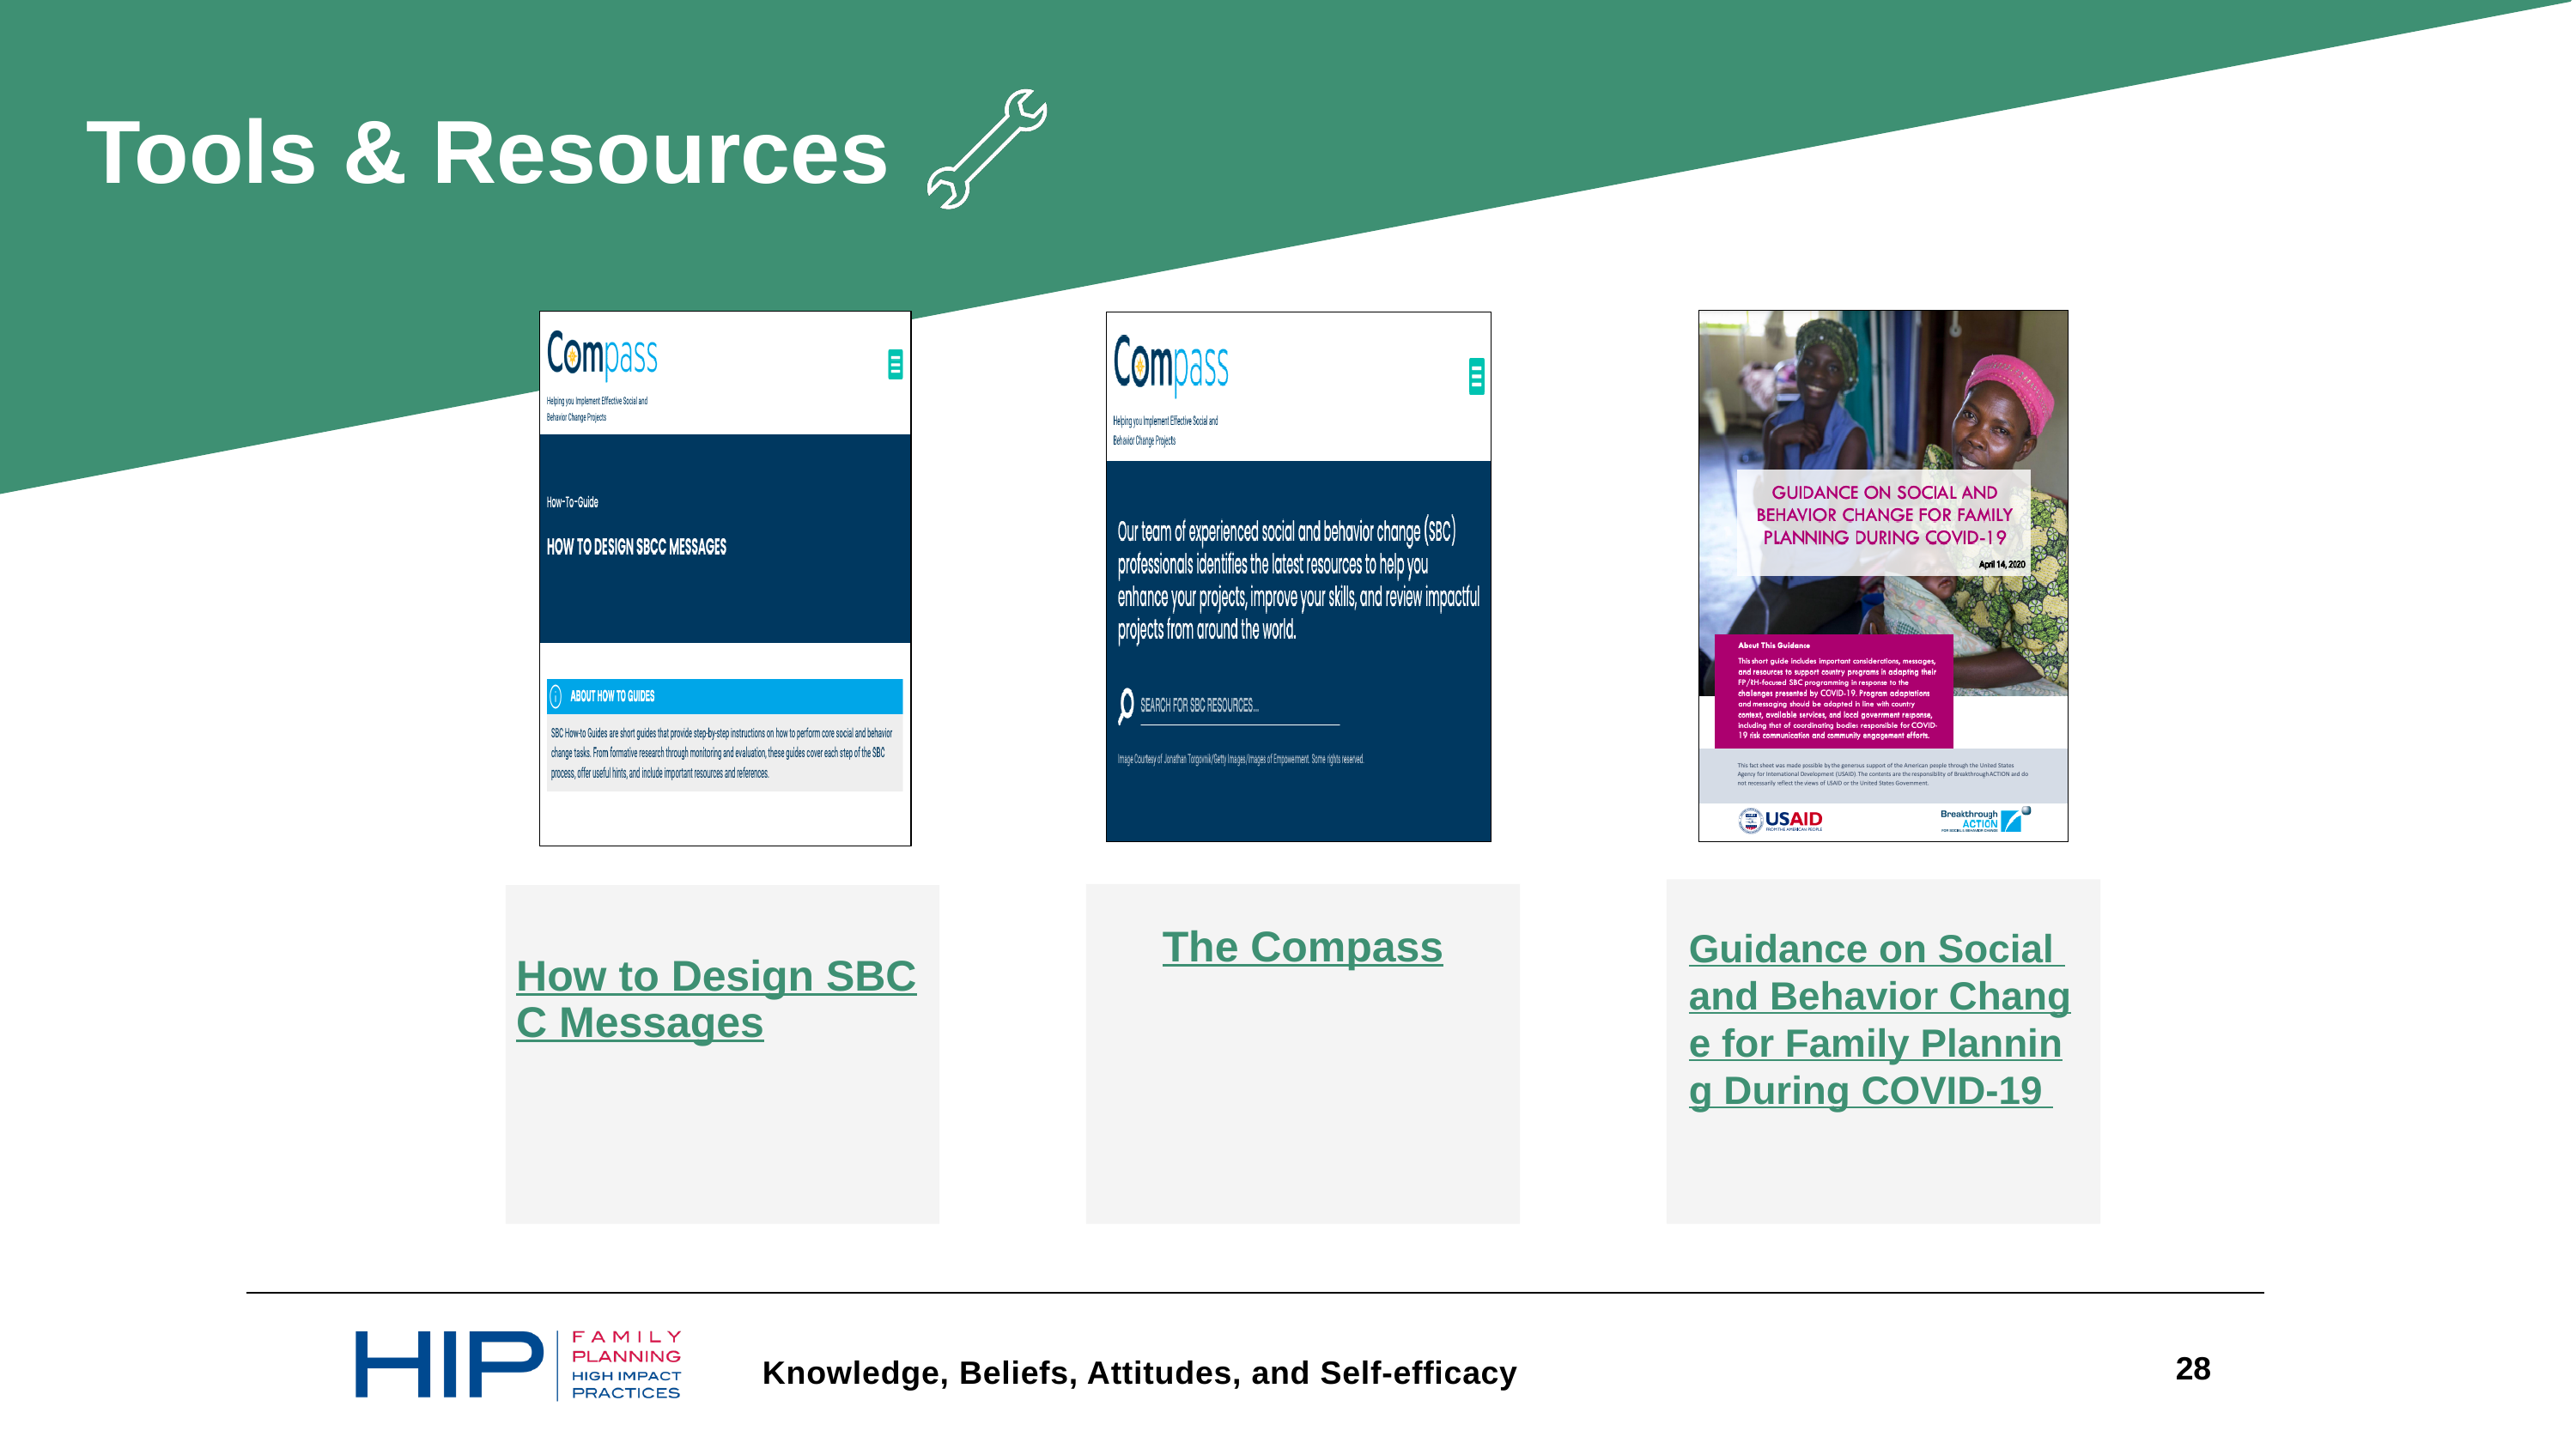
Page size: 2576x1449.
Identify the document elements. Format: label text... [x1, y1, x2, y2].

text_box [505, 884, 940, 1224]
text_box [0, 0, 2572, 494]
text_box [1085, 883, 1521, 1224]
text_box Tools & Resources [86, 84, 920, 201]
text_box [1666, 879, 2101, 1224]
picture [1698, 310, 2069, 842]
picture [1106, 312, 1492, 842]
slide_number 28 [1923, 1341, 2225, 1393]
picture [348, 1323, 697, 1410]
picture [540, 311, 911, 846]
text_box Tools & Resources [1053, 84, 2190, 201]
picture [922, 84, 1053, 214]
